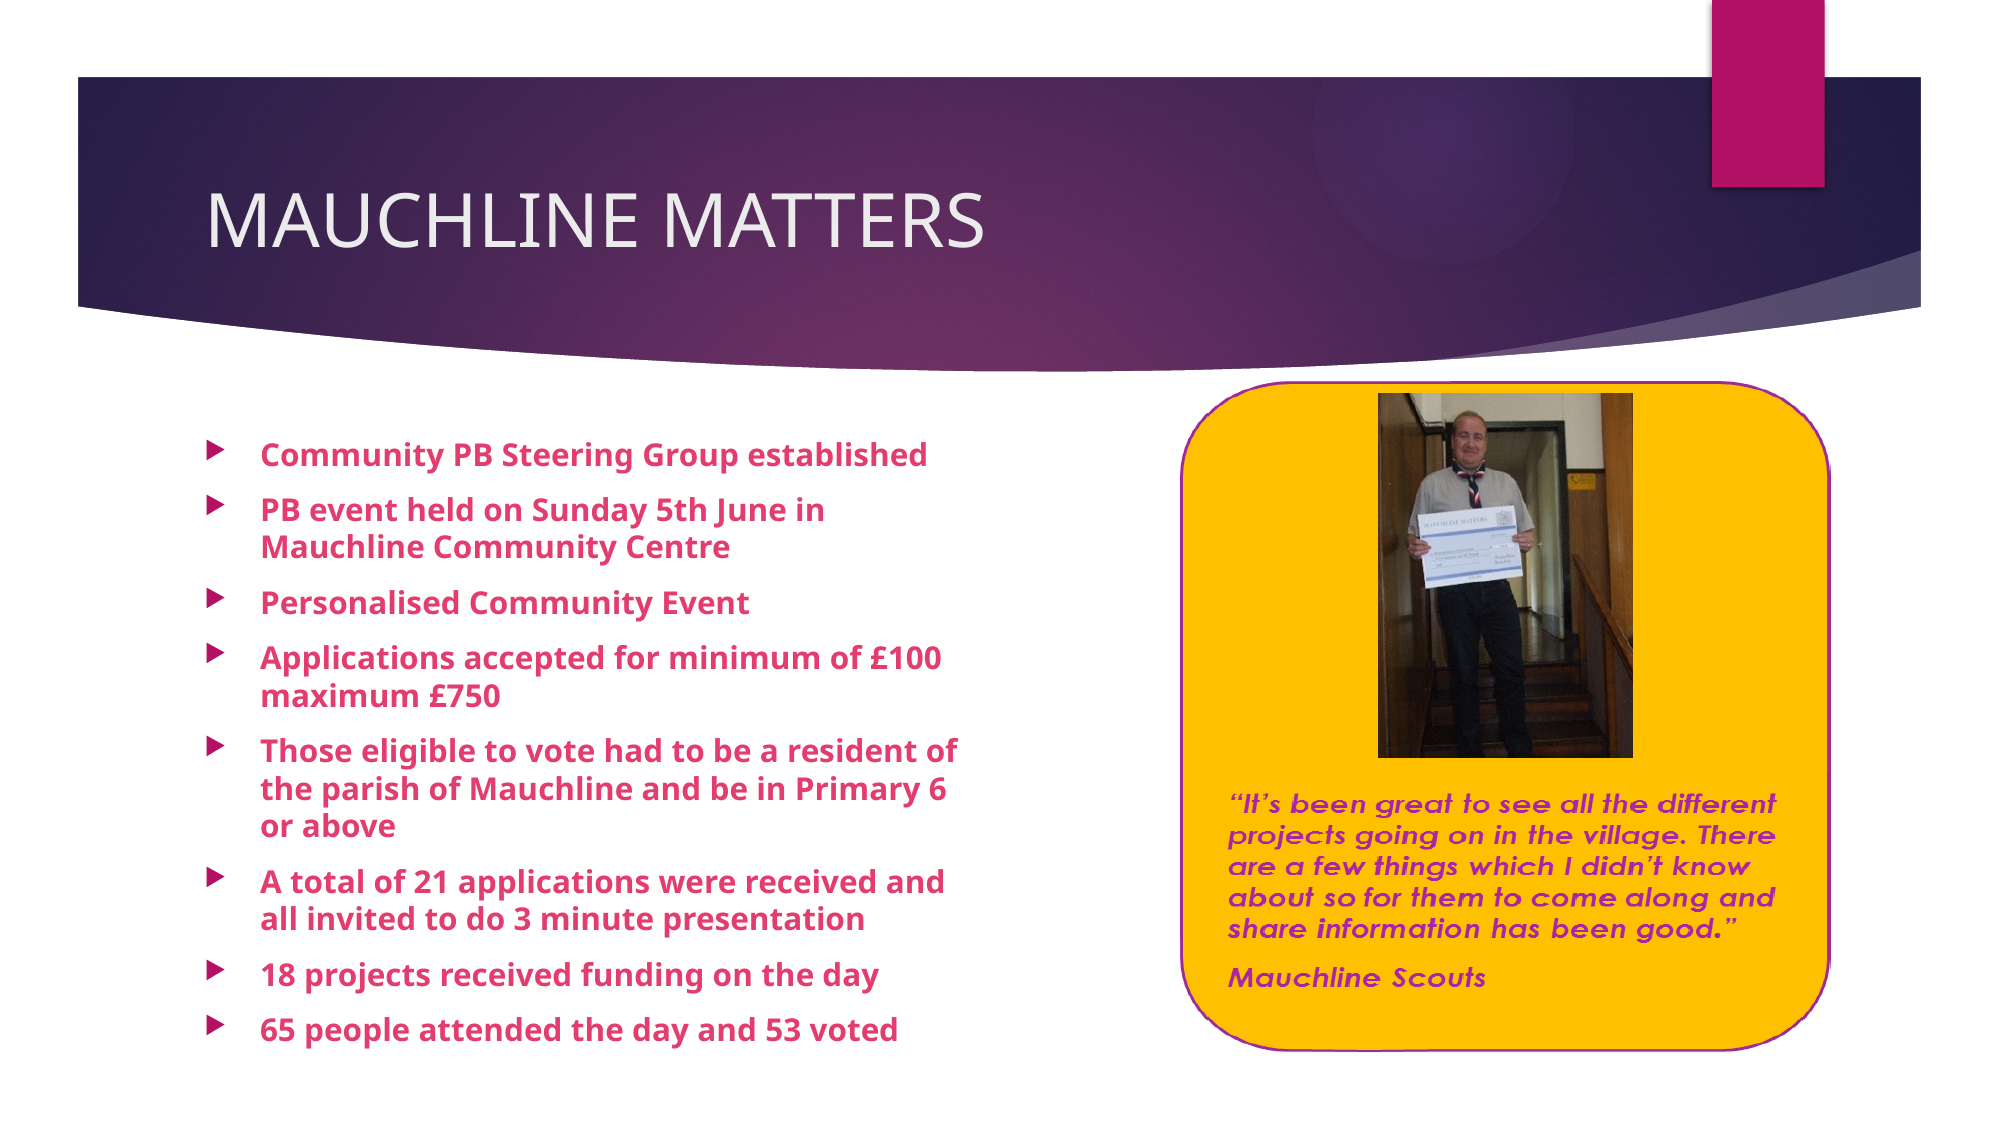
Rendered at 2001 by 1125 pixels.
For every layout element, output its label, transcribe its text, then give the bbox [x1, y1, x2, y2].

picture [1378, 393, 1633, 758]
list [1180, 381, 1831, 1052]
list Community PB Steering Group established PB event held on Sunday 5th June in Mauchline Community Centre Personalised Community Event Applications accepted for minimum of £100 maximum £750 Those eligible to vote had to be a resident of the parish of Mauchline and be in Primary 6 or above A total of 21 applications were received and all invited to do 3 minute presentation 18 projects received funding on the day 65 people attended the day and 53 voted [189, 427, 981, 1067]
title MAUCHLINE MATTERS [189, 159, 1627, 276]
